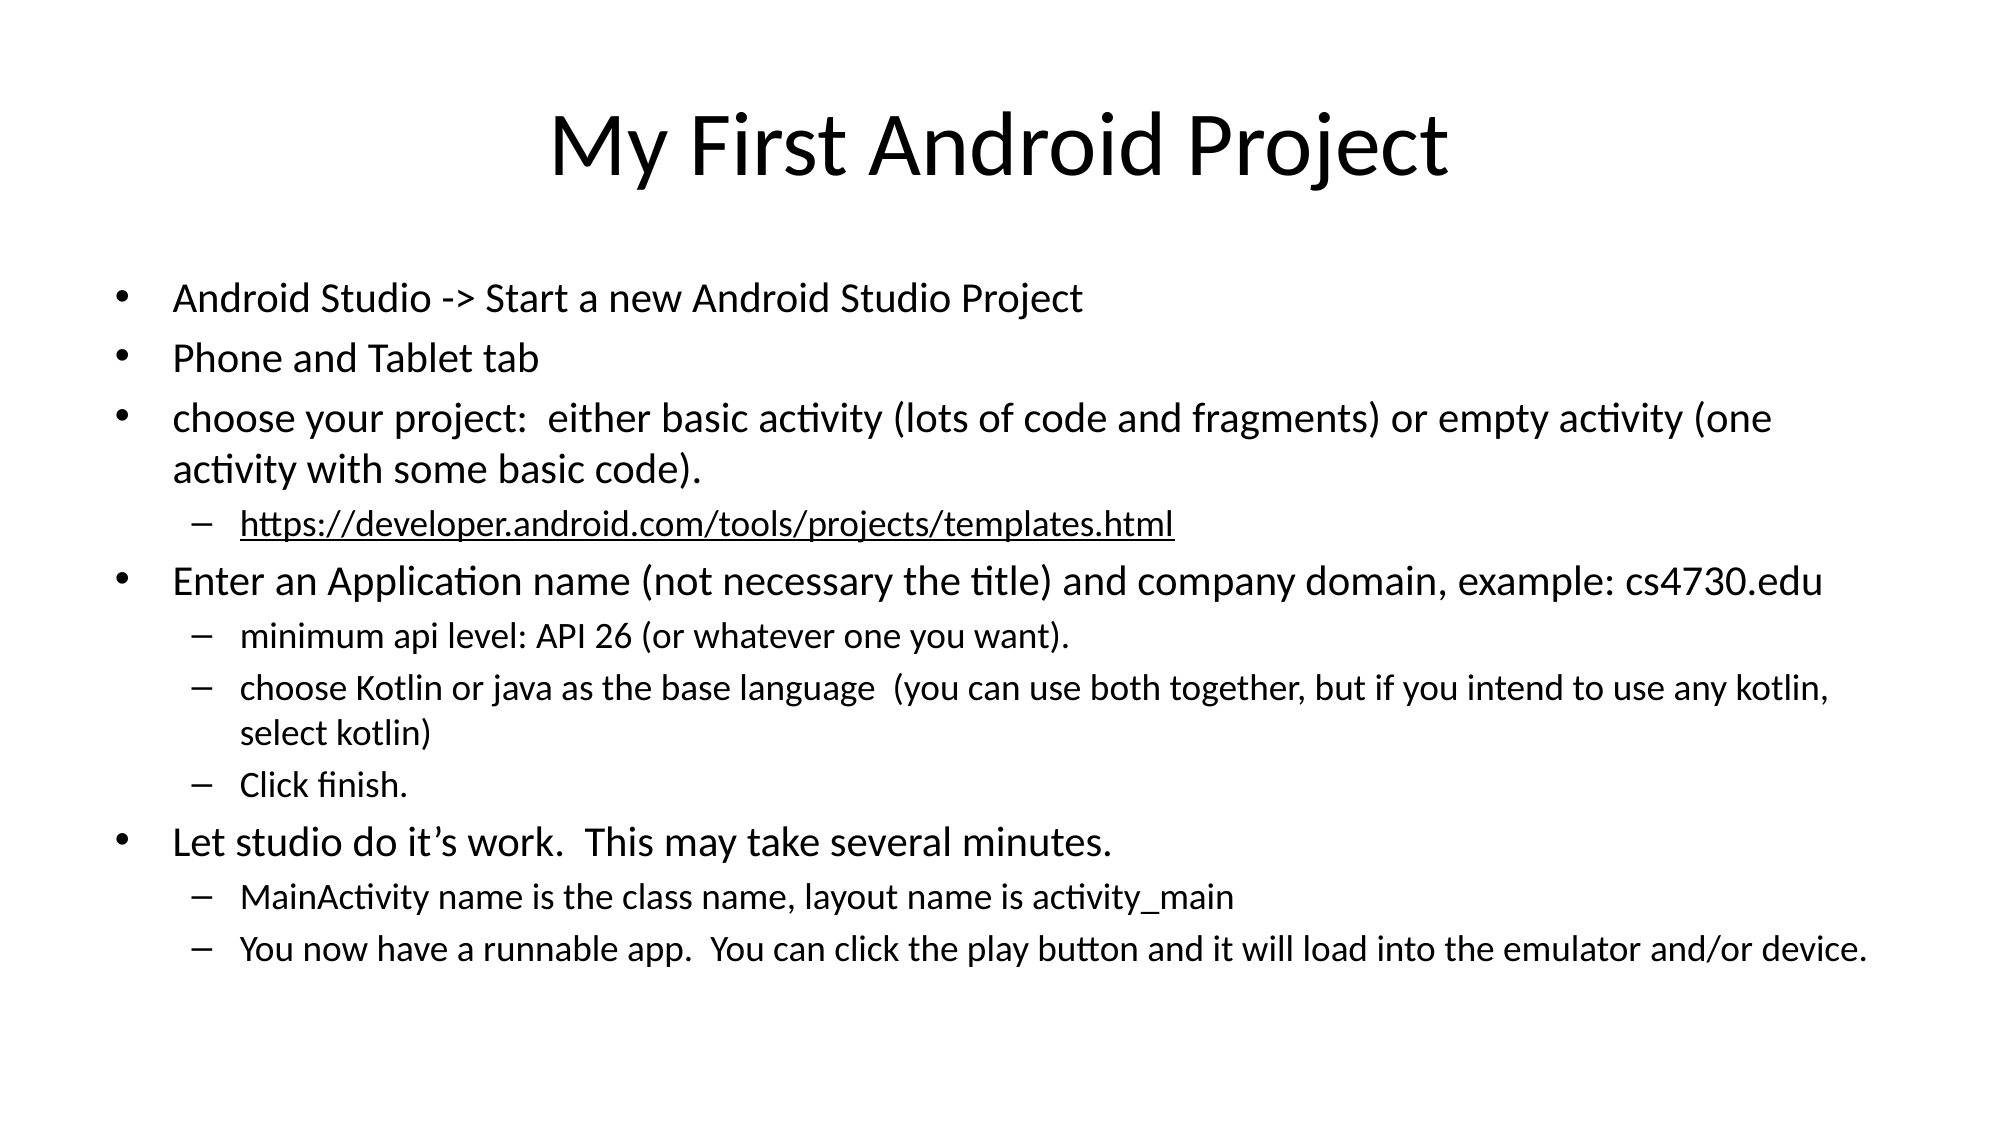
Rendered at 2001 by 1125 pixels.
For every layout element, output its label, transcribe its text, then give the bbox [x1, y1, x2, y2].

list Android Studio -> Start a new Android Studio Project Phone and Tablet tab choose your project: either basic activity (lots of code and fragments) or empty activity (one activity with some basic code). https://developer.android.com/tools/projects/templates.html Enter an Application name (not necessary the title) and company domain, example: cs4730.edu minimum api level: API 26 (or whatever one you want). choose Kotlin or java as the base language (you can use both together, but if you intend to use any kotlin, select kotlin) Click finish. Let studio do it’s work. This may take several minutes. MainActivity name is the class name, layout name is activity_main You now have a runnable app. You can click the play button and it will load into the emulator and/or device. [99, 262, 1900, 1005]
title My First Android Project [99, 45, 1900, 233]
